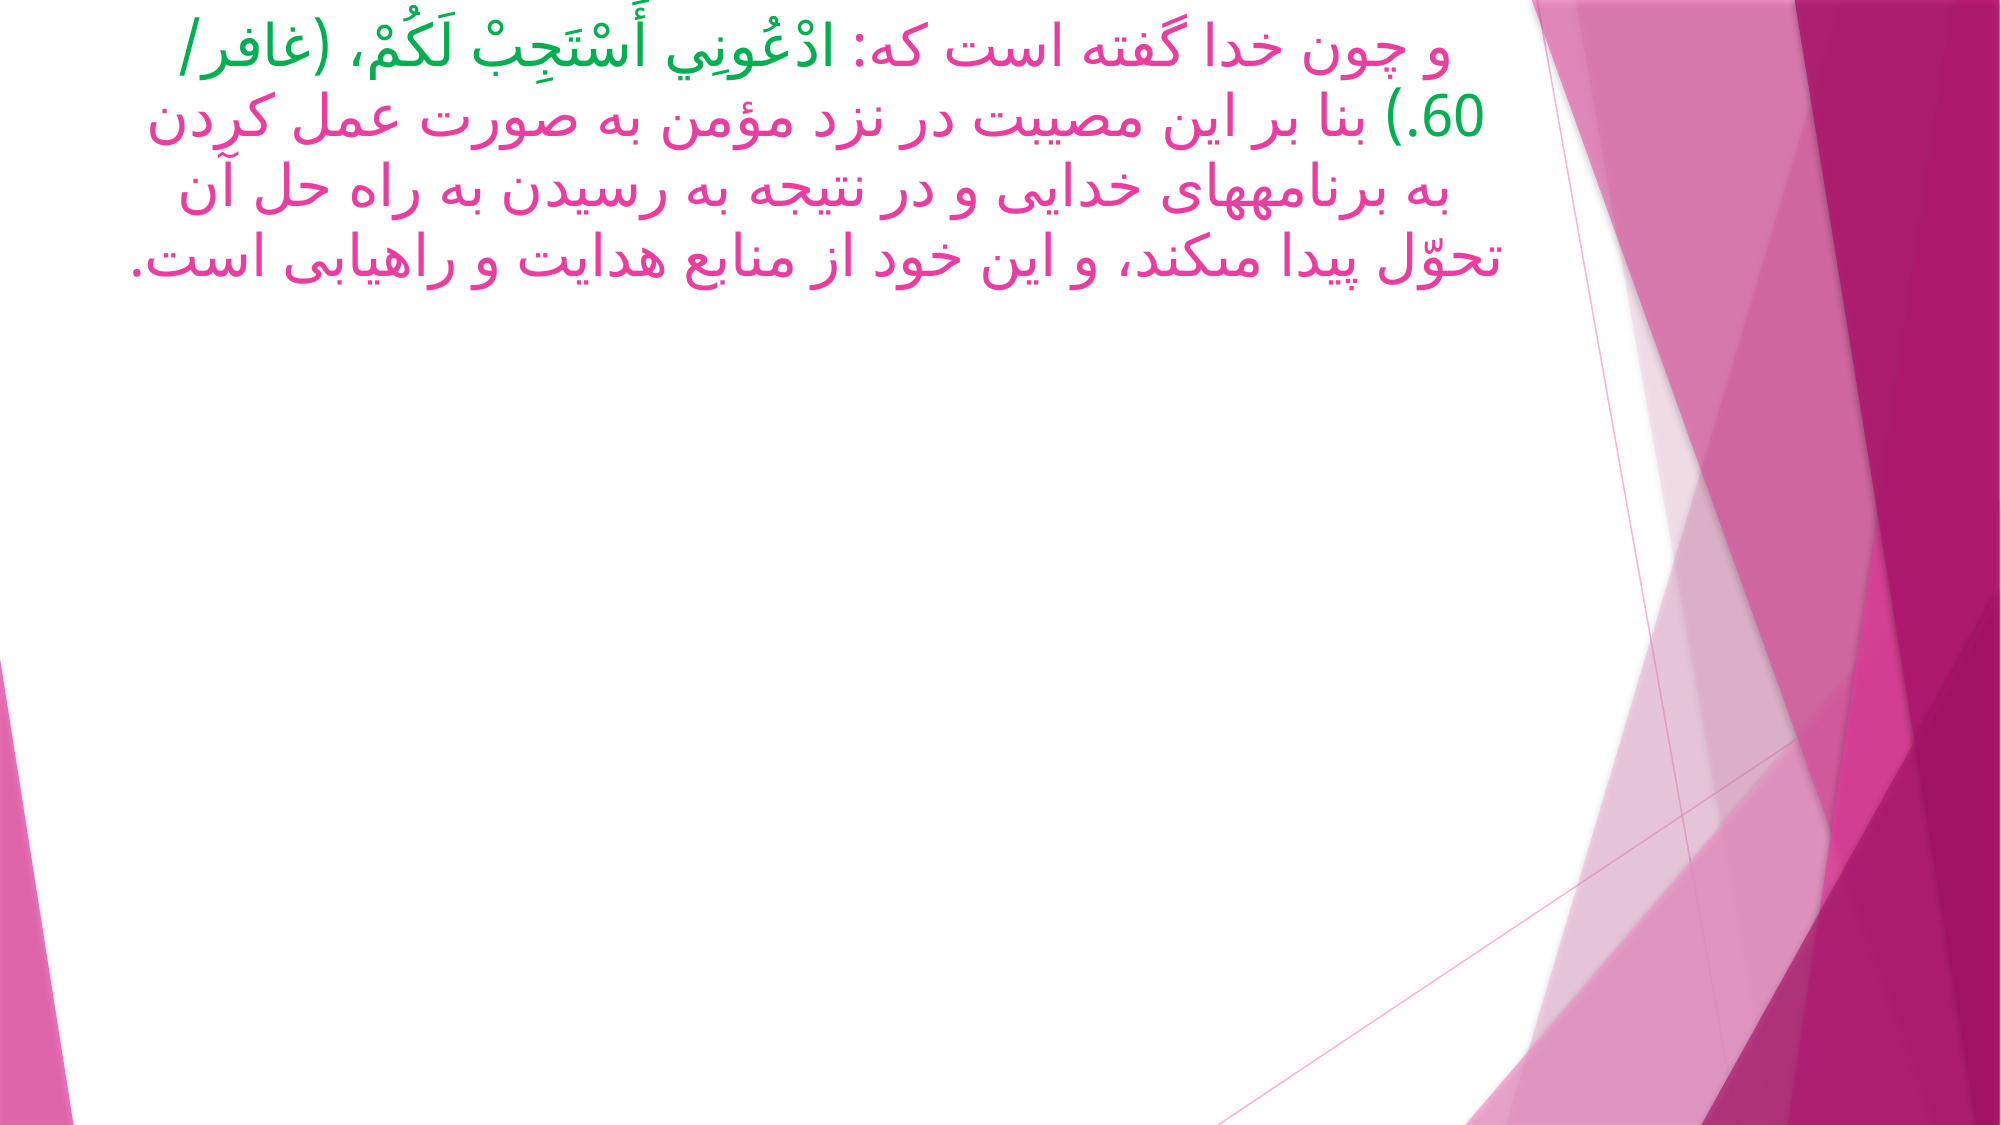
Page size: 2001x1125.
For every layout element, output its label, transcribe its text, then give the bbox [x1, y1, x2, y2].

title و چون خدا گفته است كه: ادْعُونِي أَسْتَجِبْ لَكُمْ، (غافر/ 60.) بنا بر اين مصيبت در نزد مؤمن به صورت عمل كردن به برنامه‏هاى خدايى و در نتيجه به رسيدن به راه حل آن تحوّل پيدا مى‏كند، و اين خود از منابع هدايت و راهيابى است. [111, 0, 1522, 317]
